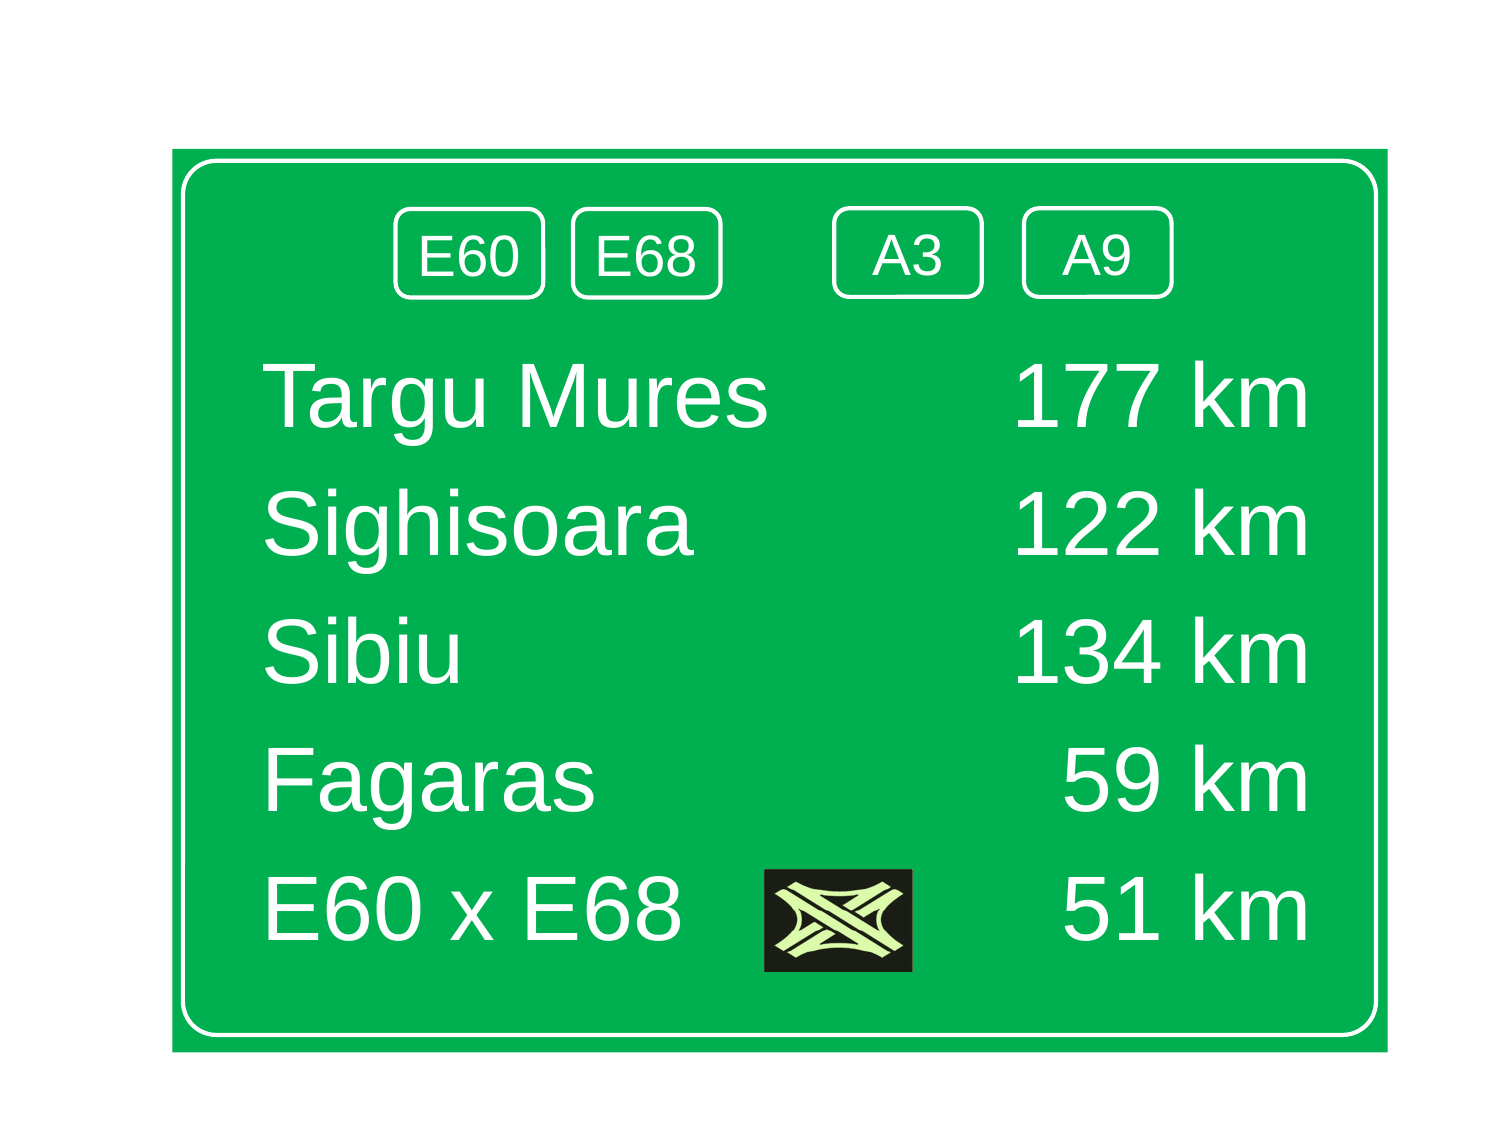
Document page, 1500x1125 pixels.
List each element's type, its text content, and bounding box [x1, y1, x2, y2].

picture [764, 869, 913, 972]
text_box A3 [832, 206, 984, 299]
text_box E68 [570, 206, 723, 300]
text_box Targu Mures 177 km Sighisoara 122 km Sibiu 134 km Fagaras 59 km E60 x E68 51 km [172, 148, 1388, 1053]
text_box A9 [1021, 206, 1174, 299]
text_box [180, 158, 1379, 1038]
text_box E60 [393, 206, 546, 300]
